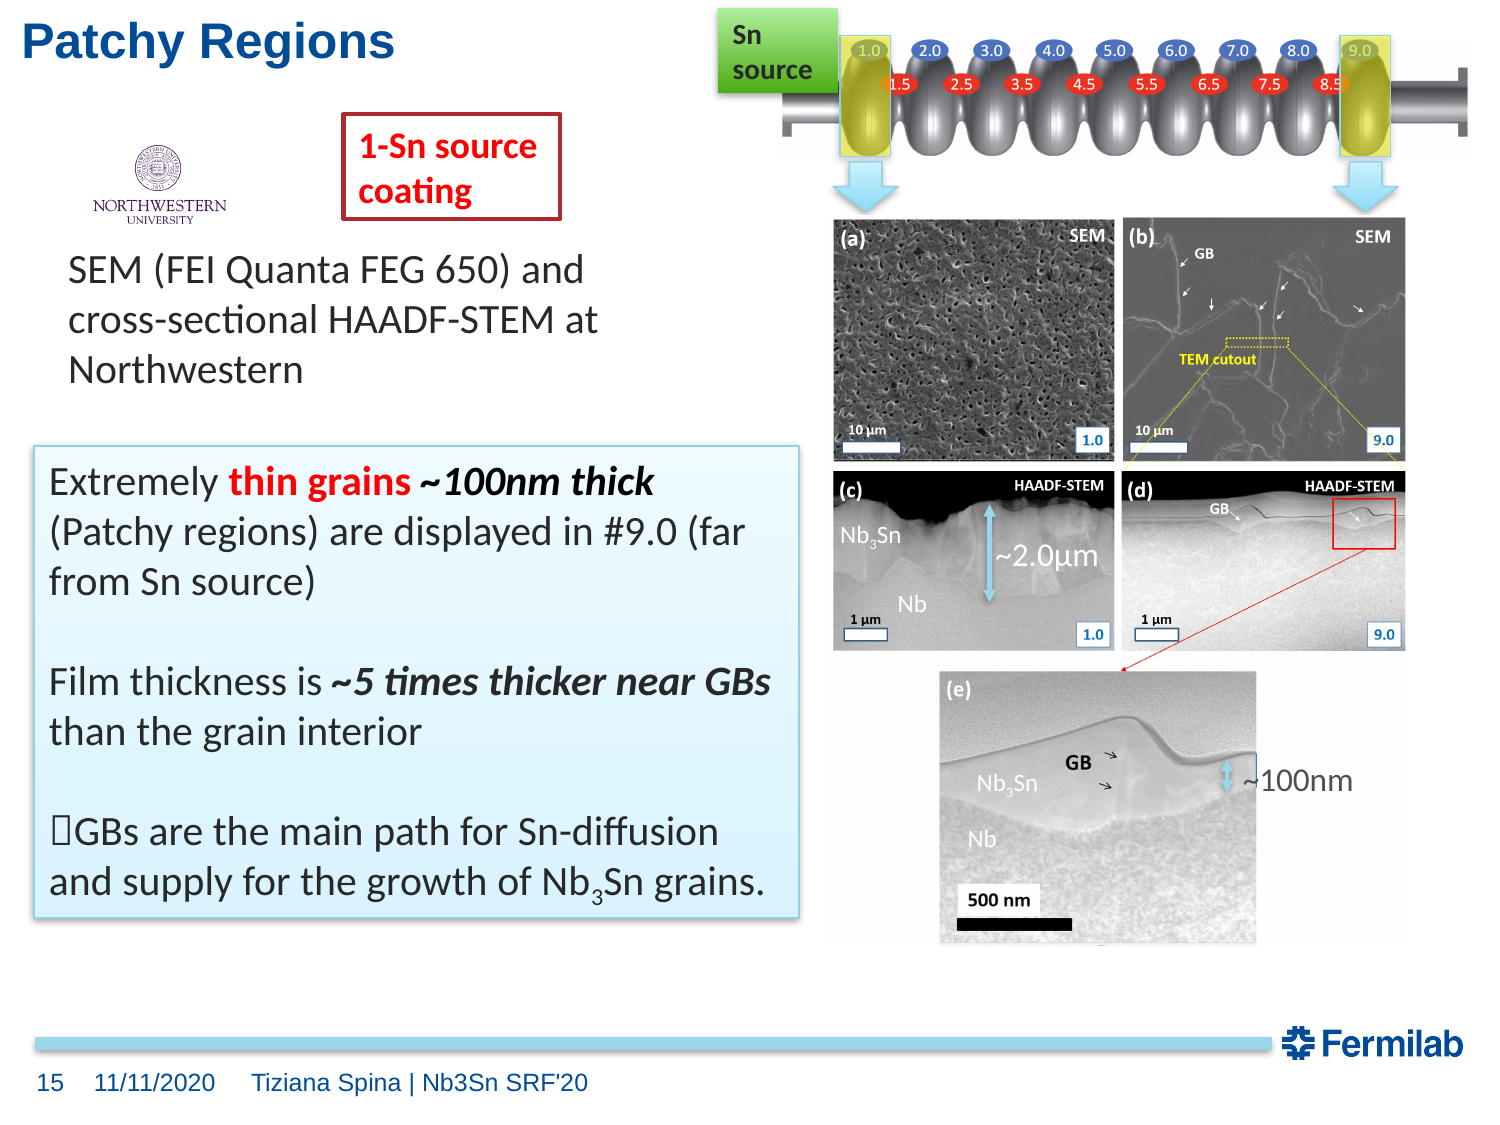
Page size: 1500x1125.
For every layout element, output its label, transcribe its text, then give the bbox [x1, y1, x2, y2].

text_box [1332, 169, 1399, 213]
footer Tiziana Spina | Nb3Sn SRF'20 [251, 1066, 1279, 1107]
picture [93, 118, 226, 251]
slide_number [93, 1066, 232, 1107]
picture [825, 215, 1407, 947]
title Patchy Regions [21, 0, 1447, 69]
text_box Extremely thin grains ~100nm thick (Patchy regions) are displayed in #9.0 (far from Sn source) Film thickness is ~5 times thicker near GBs than the grain interior GBs are the main path for Sn-diffusion and supply for the growth of Nb3Sn grains. [33, 445, 800, 919]
text_box 1-Sn source coating [341, 112, 562, 221]
text_box Sn source [717, 8, 838, 93]
text_box [832, 169, 899, 213]
slide_number 15 [36, 1066, 105, 1106]
text_box SEM (FEI Quanta FEG 650) and cross-sectional HAADF-STEM at Northwestern [53, 234, 689, 400]
picture [1282, 1026, 1463, 1060]
picture [777, 38, 1470, 161]
